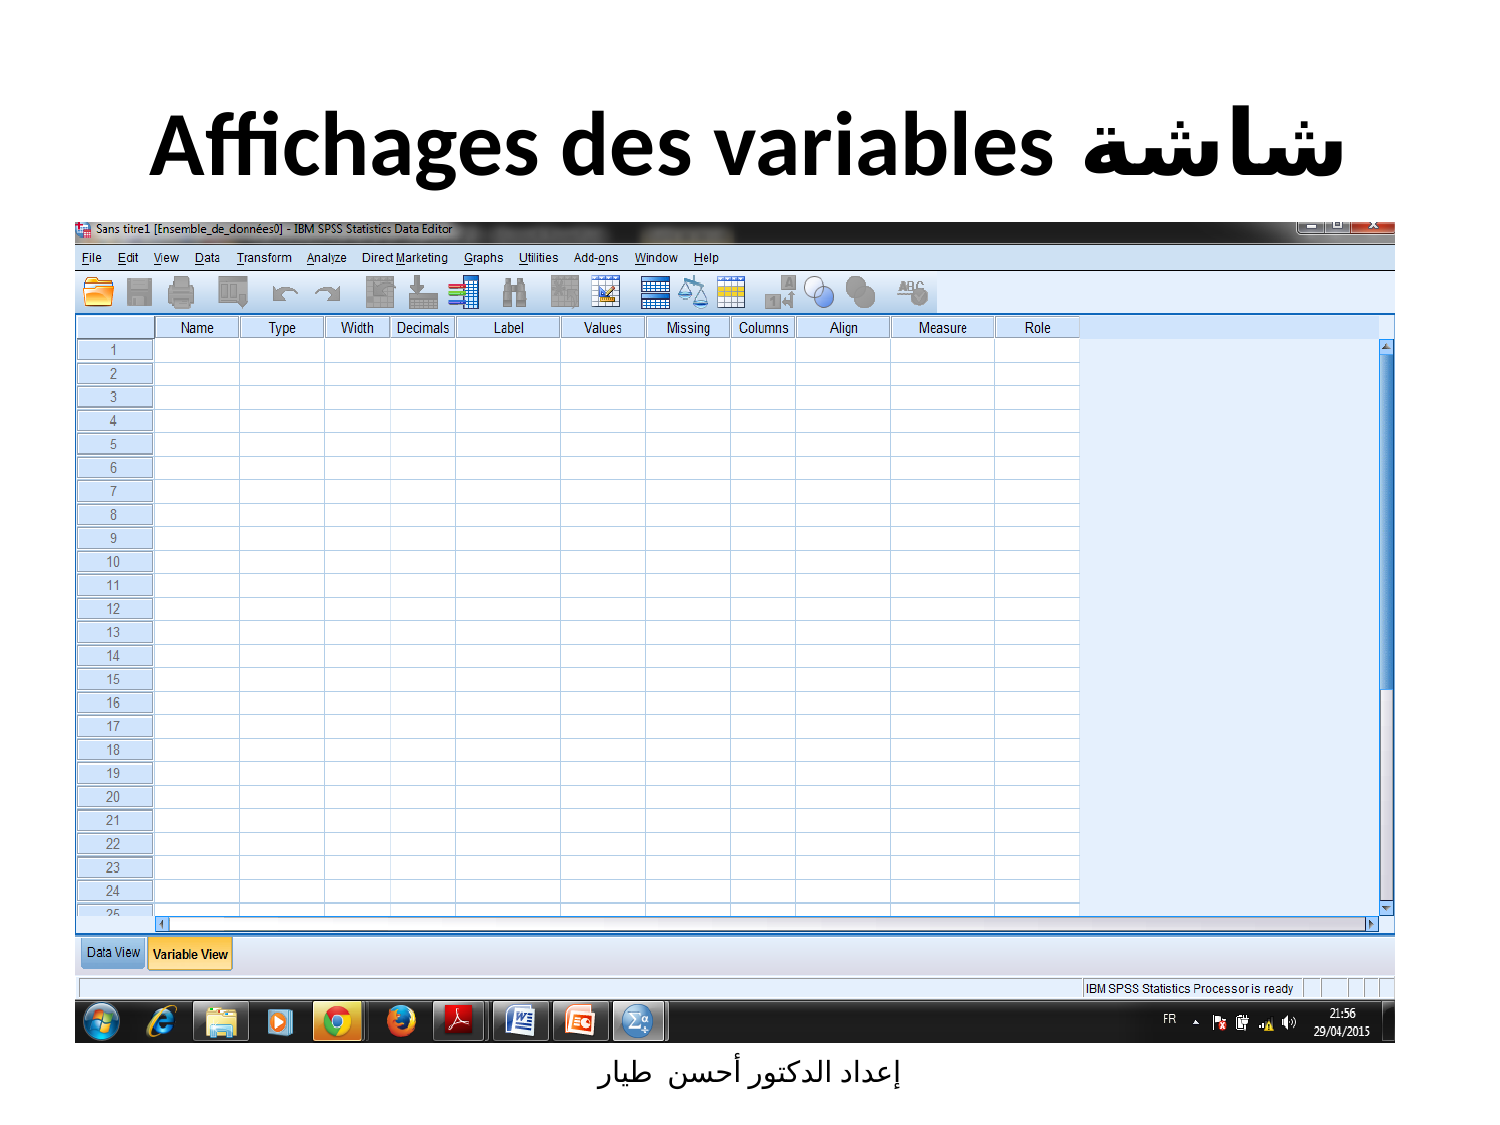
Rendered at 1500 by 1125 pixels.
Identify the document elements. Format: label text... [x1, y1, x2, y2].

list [74, 222, 1395, 1044]
title شاشة Affichages des variables [75, 45, 1425, 233]
footer إعداد الدكتور أحسن طيار [512, 1051, 988, 1103]
